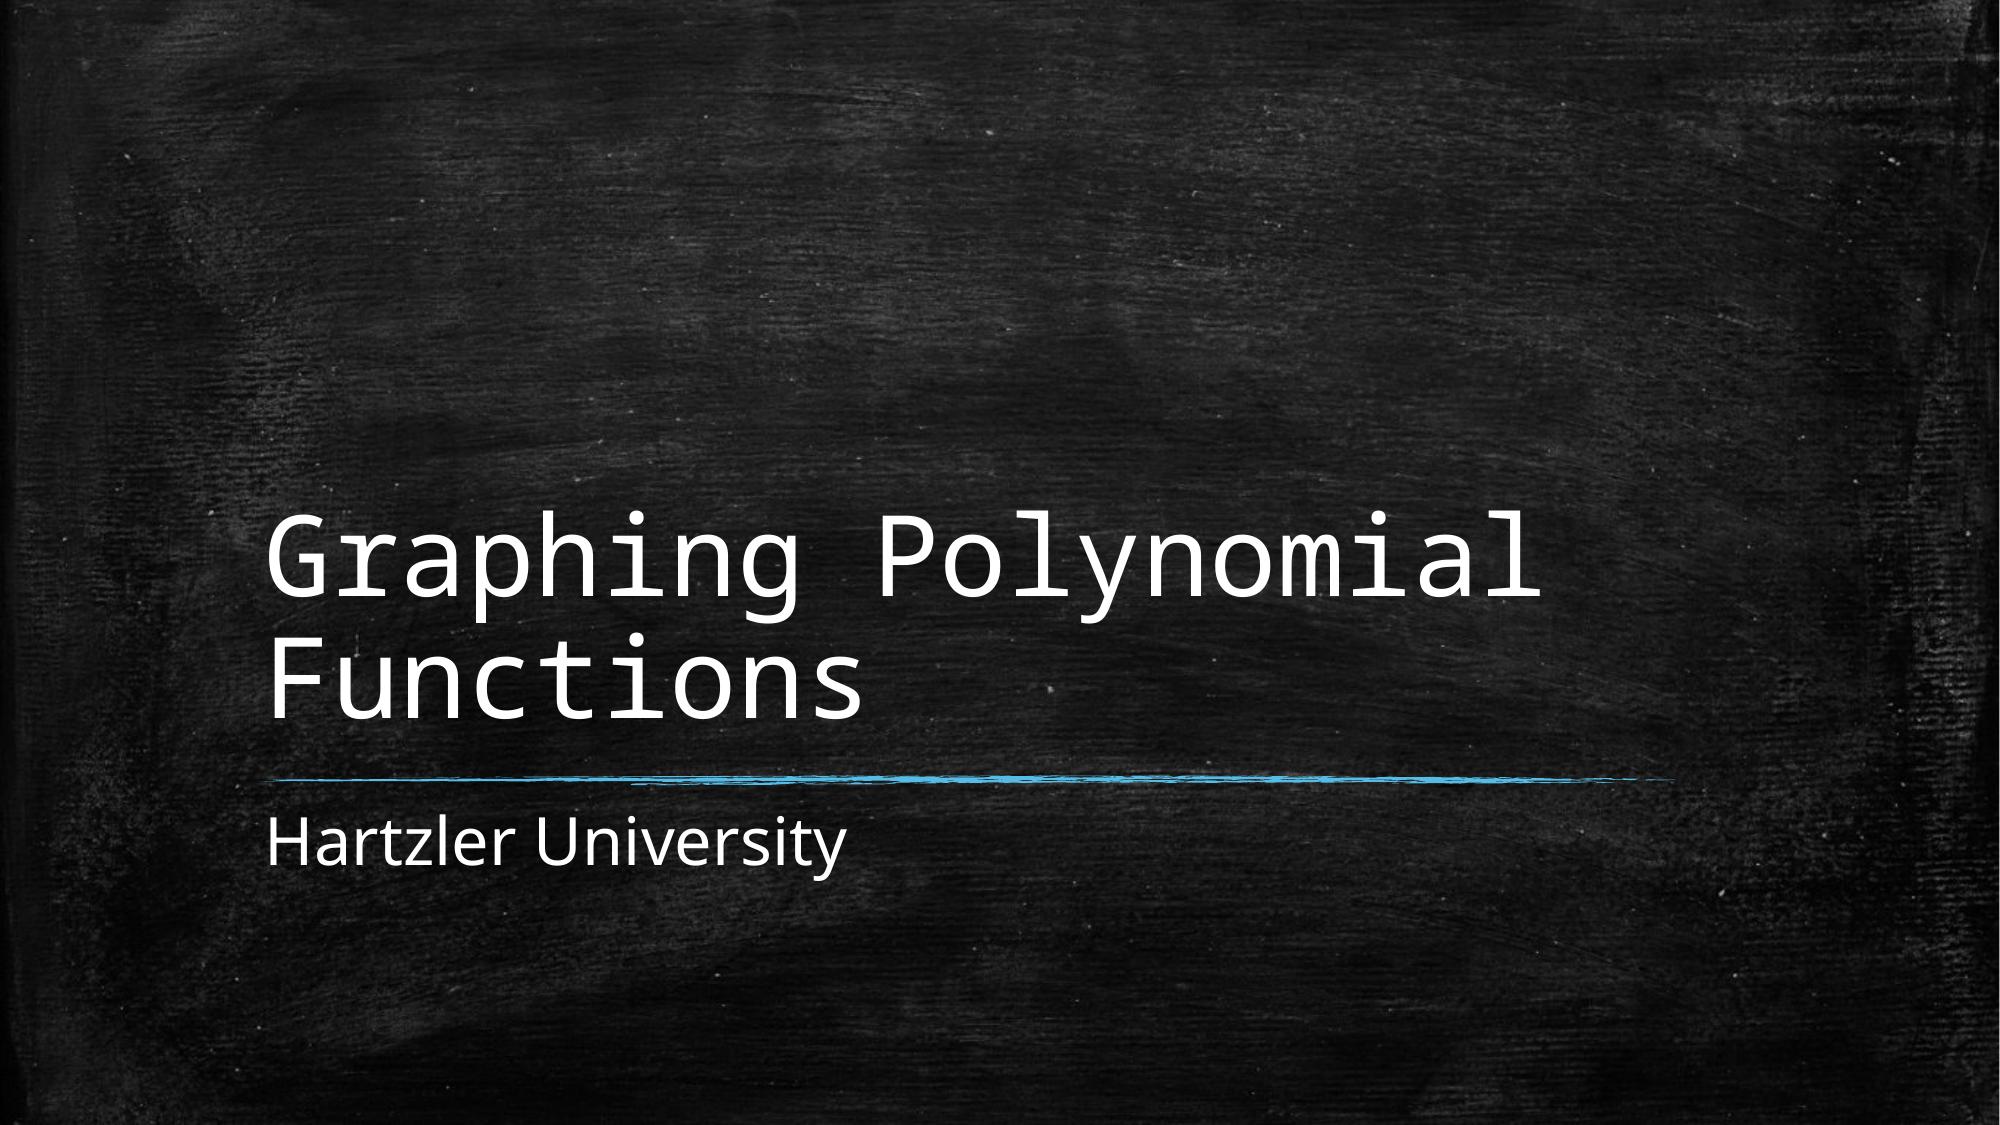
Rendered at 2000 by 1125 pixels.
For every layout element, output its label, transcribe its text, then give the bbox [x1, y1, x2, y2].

subtitle Hartzler University [249, 800, 1750, 975]
title Graphing Polynomial Functions [249, 312, 1750, 750]
